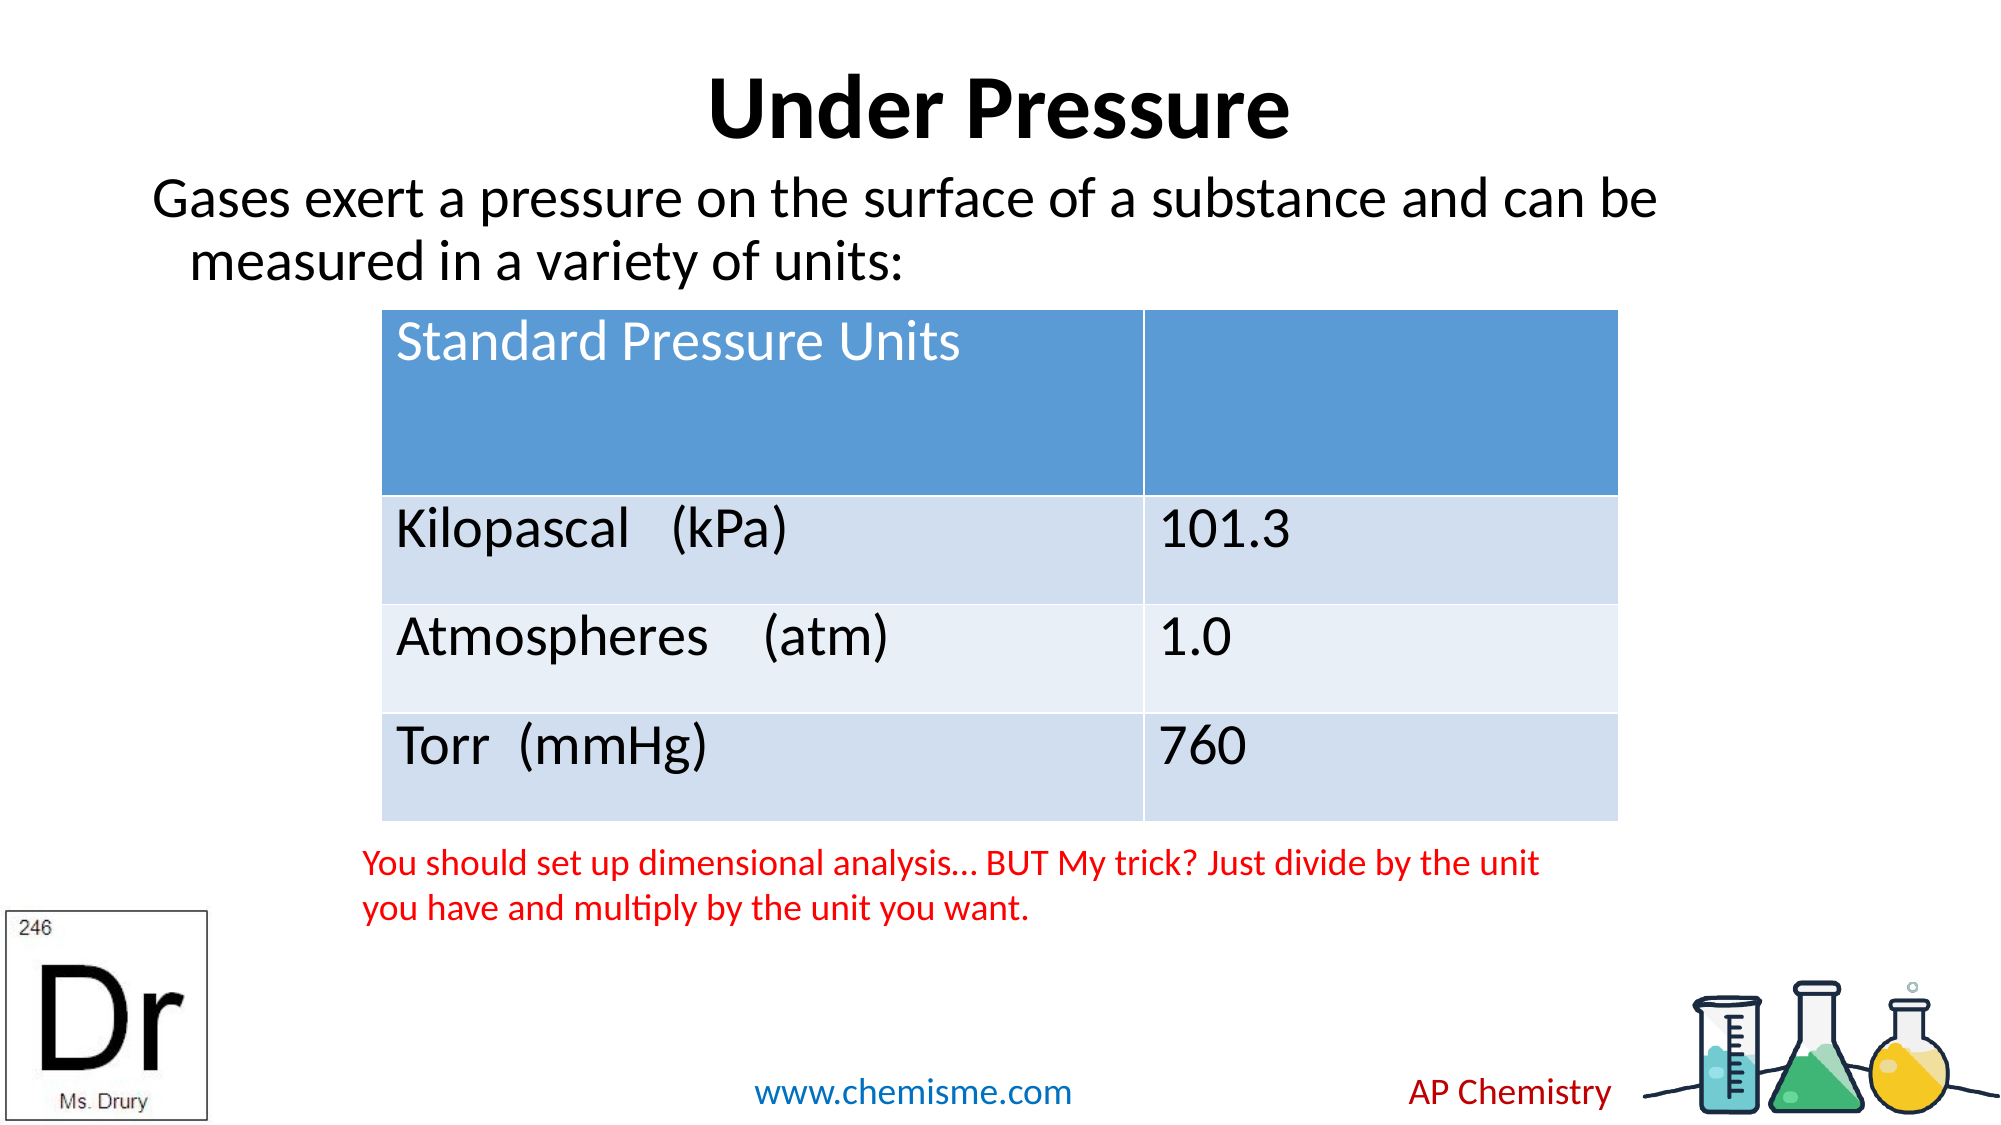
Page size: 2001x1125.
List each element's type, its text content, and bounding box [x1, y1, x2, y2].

picture [0, 905, 212, 1125]
table_cell 101.3 [1145, 497, 1618, 604]
table_cell Atmospheres (atm) [382, 605, 1143, 712]
picture [1602, 882, 2001, 1125]
text_box You should set up dimensional analysis… BUT My trick? Just divide by the unit you have and multiply by the unit you want. [347, 830, 1598, 936]
table_cell Kilopascal (kPa) [382, 497, 1143, 604]
table_cell 1.0 [1145, 605, 1618, 712]
title Under Pressure [137, 0, 1863, 159]
table_cell Torr (mmHg) [382, 714, 1143, 821]
table_header [1145, 310, 1618, 495]
table_header Standard Pressure Units [382, 310, 1143, 495]
list Gases exert a pressure on the surface of a substance and can be measured in a variety of units: [137, 159, 1863, 874]
table_cell 760 [1145, 714, 1618, 821]
